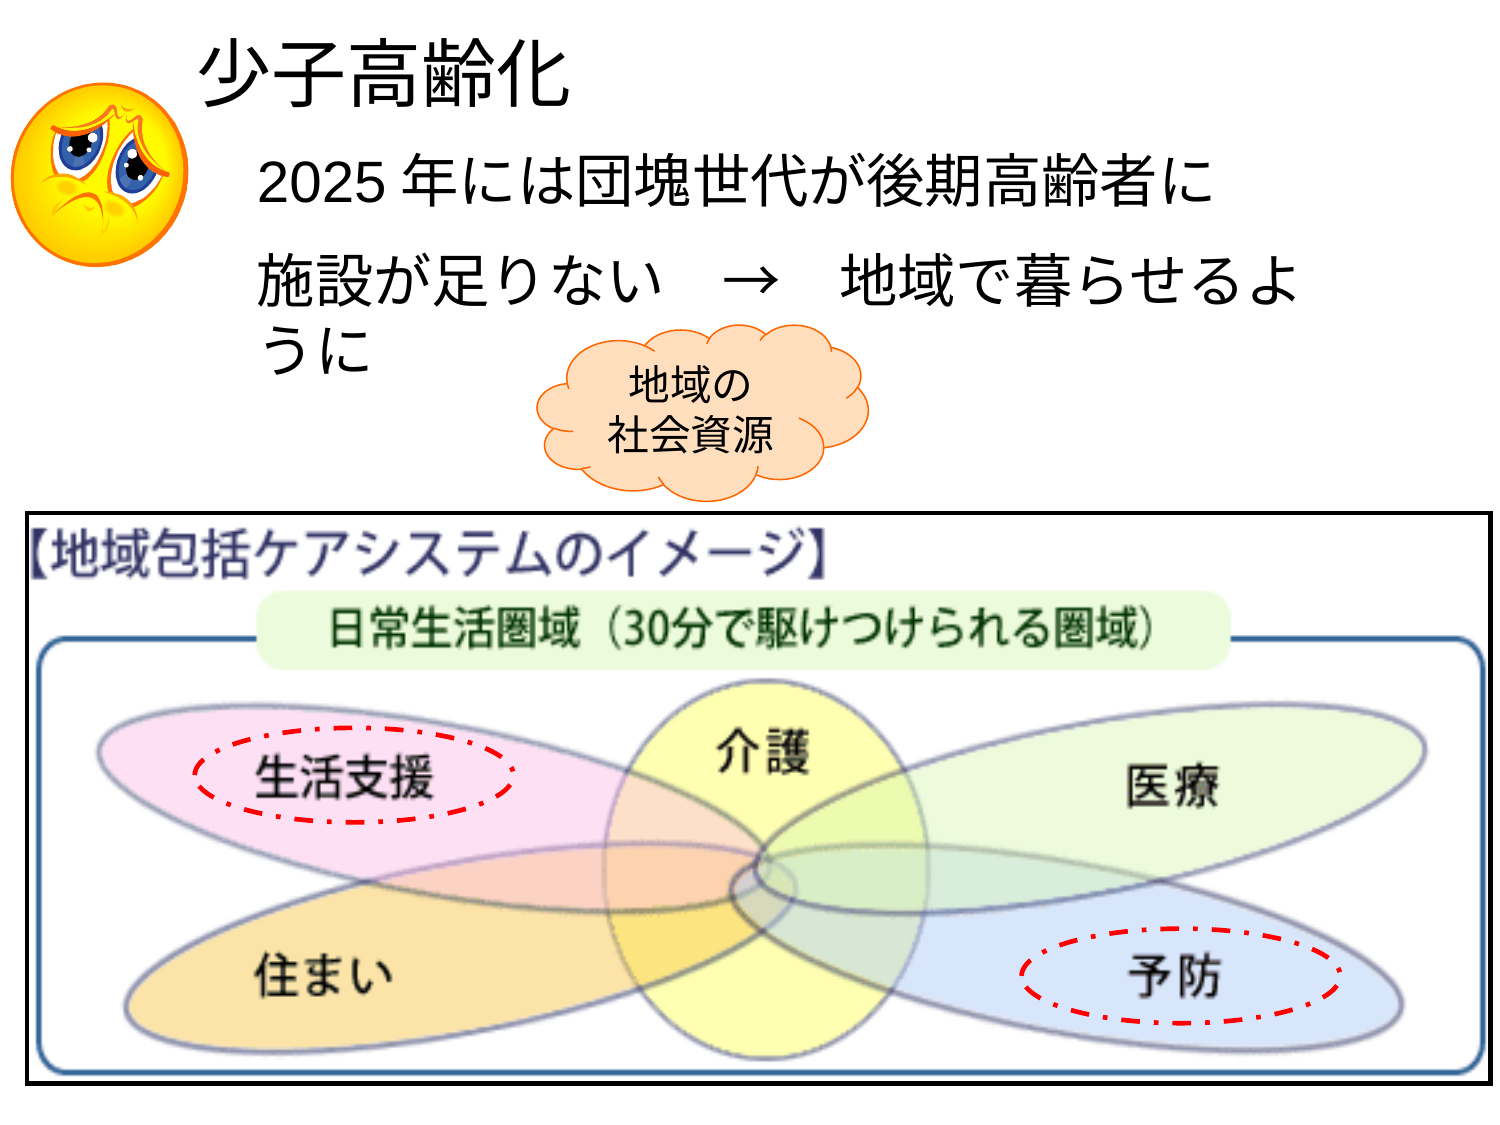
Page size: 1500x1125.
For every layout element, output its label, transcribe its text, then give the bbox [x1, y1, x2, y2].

text_box 地域の 社会資源 [536, 325, 869, 502]
text_box 2025年には団塊世代が後期高齢者に 施設が足りない → 地域で暮らせるように [242, 137, 1367, 392]
picture [10, 80, 189, 269]
text_box 少子高齢化 [147, 18, 621, 124]
picture [29, 515, 1489, 1082]
